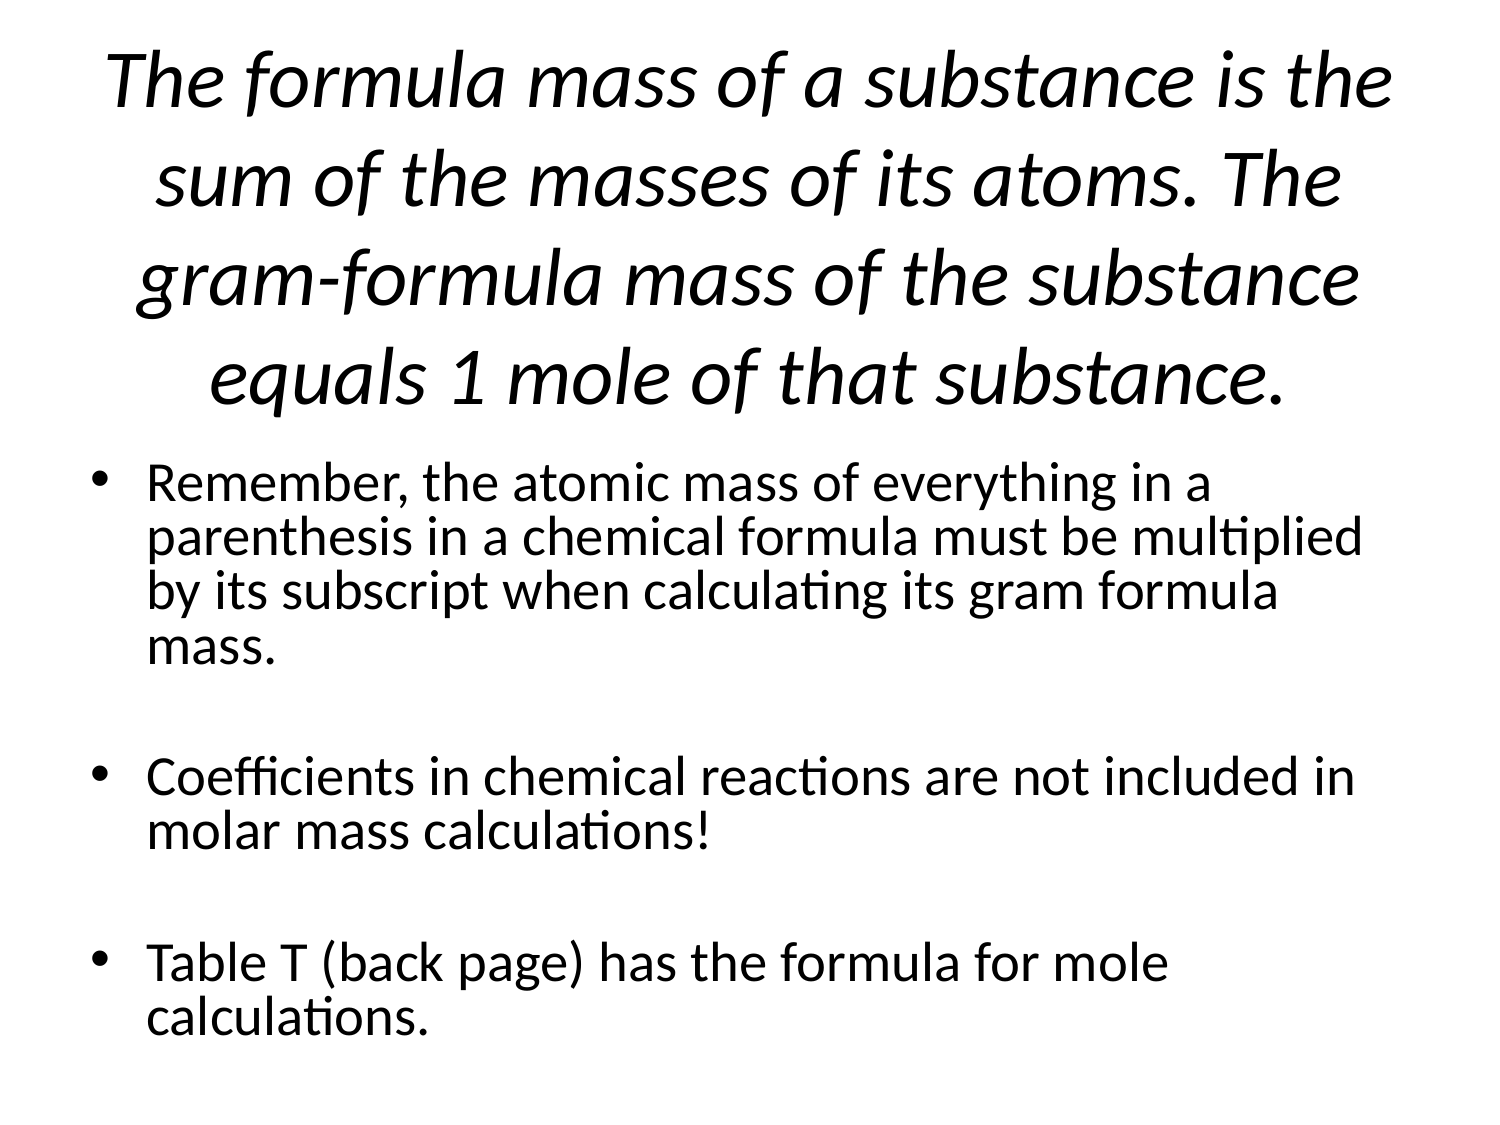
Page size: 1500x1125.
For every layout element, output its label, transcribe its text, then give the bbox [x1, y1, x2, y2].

title The formula mass of a substance is the sum of the masses of its atoms. The gram-formula mass of the substance equals 1 mole of that substance. [75, 45, 1425, 450]
list Remember, the atomic mass of everything in a parenthesis in a chemical formula must be multiplied by its subscript when calculating its gram formula mass. Coefficients in chemical reactions are not included in molar mass calculations! Table T (back page) has the formula for mole calculations. [75, 450, 1425, 1113]
